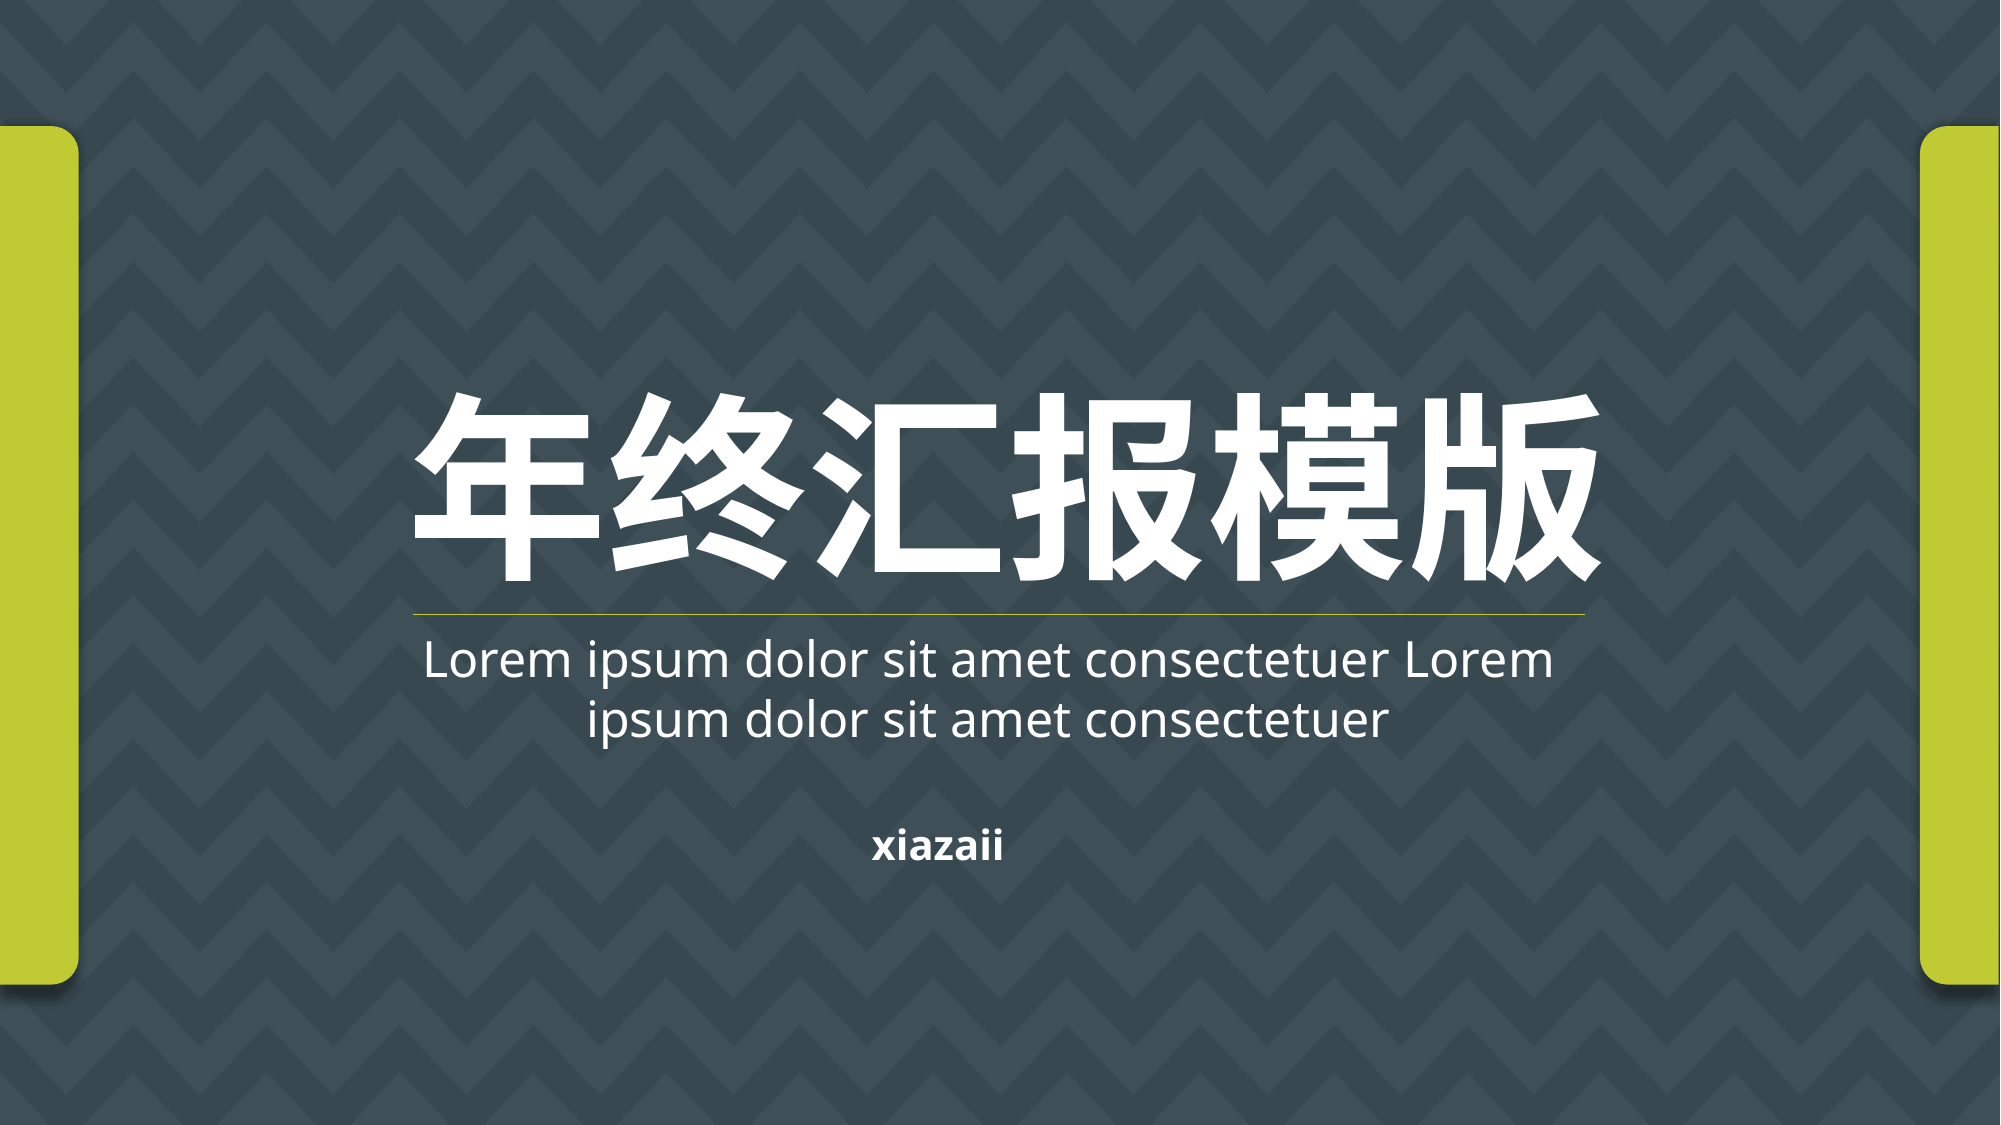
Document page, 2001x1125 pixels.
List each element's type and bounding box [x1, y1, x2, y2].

text_box [0, 0, 2000, 1119]
